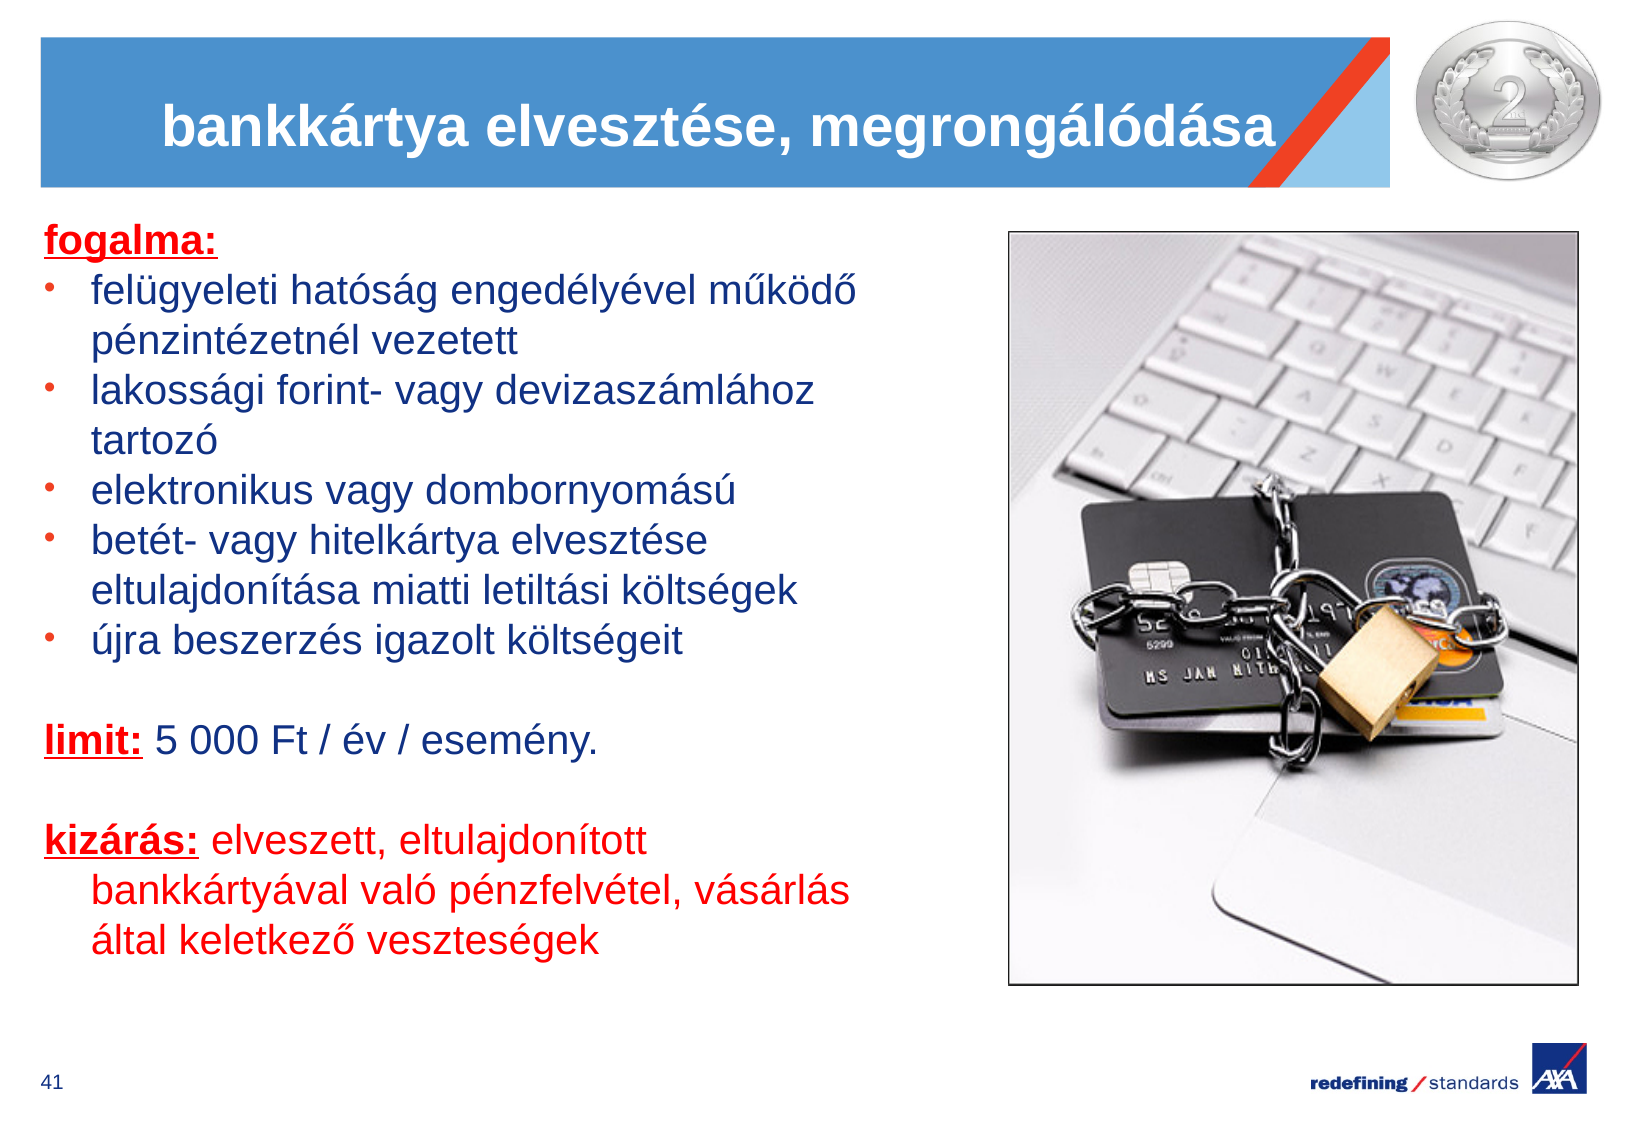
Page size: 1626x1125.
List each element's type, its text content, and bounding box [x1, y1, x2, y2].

picture [1008, 230, 1580, 987]
picture [1389, 0, 1625, 201]
text_box 41 [40, 1068, 95, 1119]
list fogalma: felügyeleti hatóság engedélyével működő pénzintézetnél vezetett lakossági forint- vagy devizaszámlához tartozó elektronikus vagy dombornyomású betét- vagy hitelkártya elvesztése eltulajdonítása miatti letiltási költségek újra beszerzés igazolt költségeit limit: 5 000 Ft / év / esemény. kizárás: elveszett, eltulajdonított bankkártyával való pénzfelvétel, vásárlás által keletkező veszteségek [43, 212, 904, 1035]
title bankkártya elvesztése, megrongálódása [56, 31, 1294, 180]
picture [1311, 1043, 1587, 1094]
